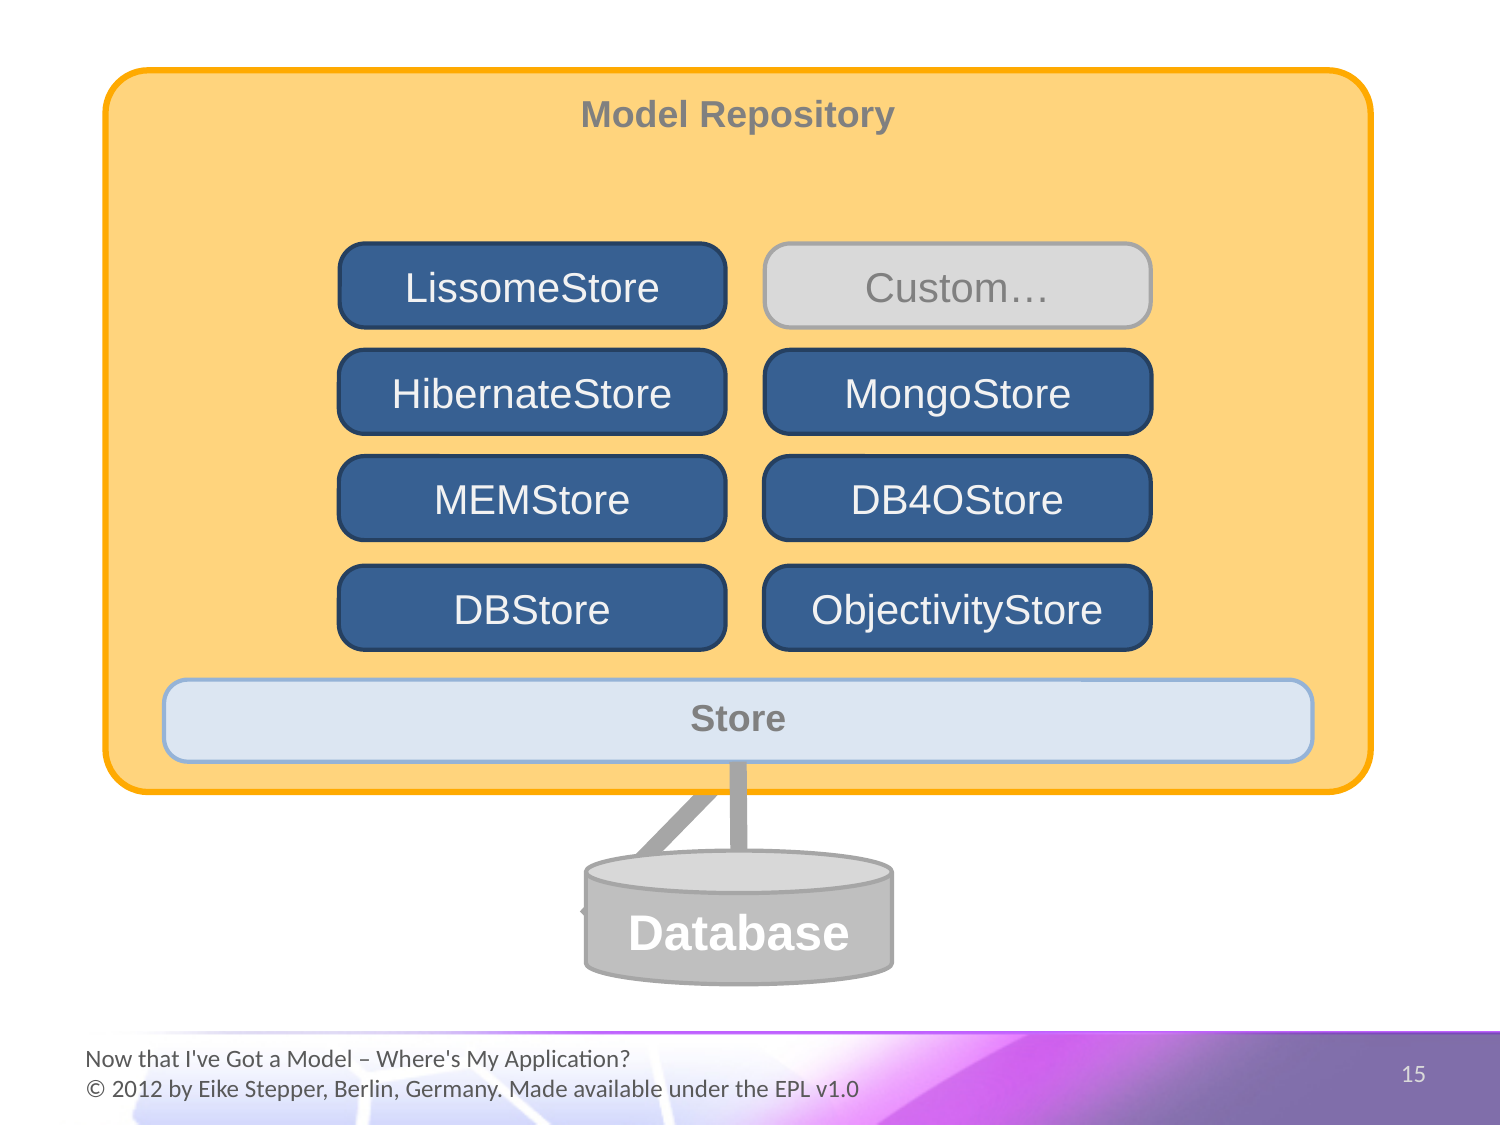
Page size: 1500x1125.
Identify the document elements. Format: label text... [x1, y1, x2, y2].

text_box ObjectivityStore [761, 563, 1153, 652]
slide_number 15 [1335, 1042, 1442, 1103]
text_box [744, 853, 889, 890]
footer Now that I've Got a Model – Where's My Application? © 2012 by Eike Stepper, Berlin, Germany. Made available under the EPL v1.0 [70, 1042, 1325, 1103]
text_box MongoStore [762, 347, 1154, 436]
text_box Database [583, 848, 895, 987]
text_box DB4OStore [761, 453, 1153, 543]
text_box HibernateStore [336, 347, 728, 436]
text_box Custom… [762, 241, 1153, 330]
text_box DBStore [336, 563, 728, 652]
text_box Model Repository [103, 68, 1373, 795]
text_box MEMStore [336, 453, 728, 543]
text_box [589, 853, 732, 890]
text_box Store [161, 677, 1315, 764]
picture [0, 1031, 1500, 1125]
text_box LissomeStore [337, 241, 728, 330]
